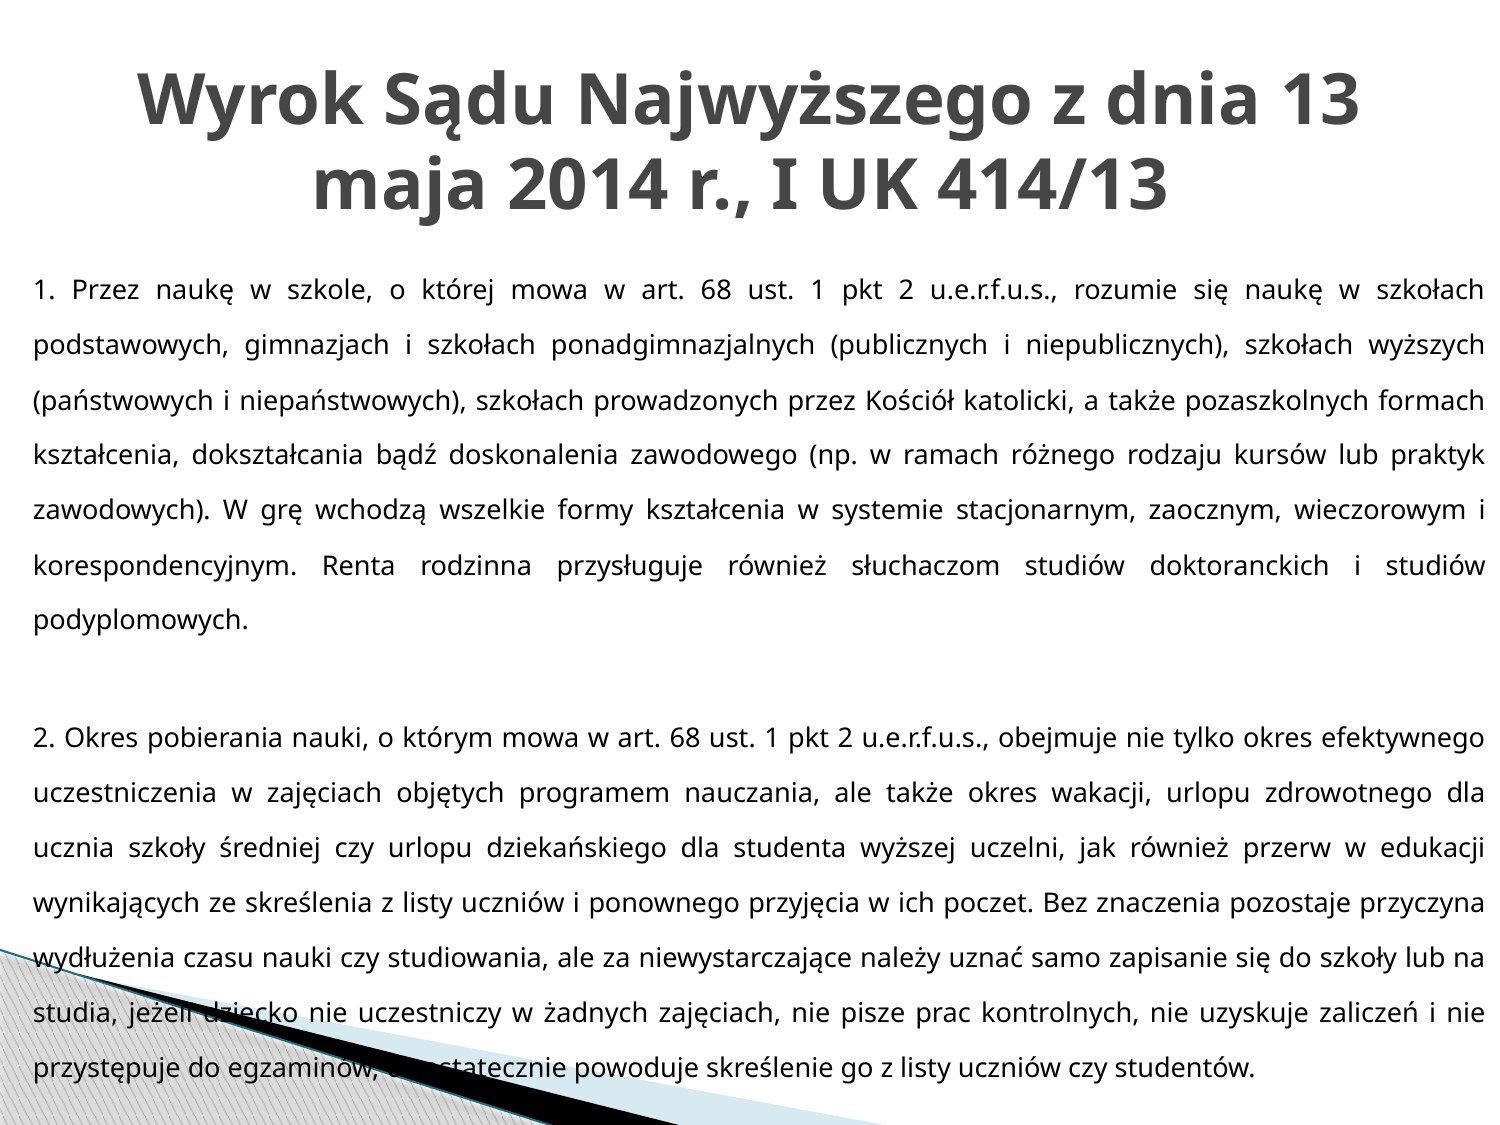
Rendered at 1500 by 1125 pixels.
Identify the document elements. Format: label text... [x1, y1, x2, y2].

list 1. Przez naukę w szkole, o której mowa w art. 68 ust. 1 pkt 2 u.e.r.f.u.s., rozumie się naukę w szkołach podstawowych, gimnazjach i szkołach ponadgimnazjalnych (publicznych i niepublicznych), szkołach wyższych (państwowych i niepaństwowych), szkołach prowadzonych przez Kościół katolicki, a także pozaszkolnych formach kształcenia, dokształcania bądź doskonalenia zawodowego (np. w ramach różnego rodzaju kursów lub praktyk zawodowych). W grę wchodzą wszelkie formy kształcenia w systemie stacjonarnym, zaocznym, wieczorowym i korespondencyjnym. Renta rodzinna przysługuje również słuchaczom studiów doktoranckich i studiów podyplomowych. 2. Okres pobierania nauki, o którym mowa w art. 68 ust. 1 pkt 2 u.e.r.f.u.s., obejmuje nie tylko okres efektywnego uczestniczenia w zajęciach objętych programem nauczania, ale także okres wakacji, urlopu zdrowotnego dla ucznia szkoły średniej czy urlopu dziekańskiego dla studenta wyższej uczelni, jak również przerw w edukacji wynikających ze skreślenia z listy uczniów i ponownego przyjęcia w ich poczet. Bez znaczenia pozostaje przyczyna wydłużenia czasu nauki czy studiowania, ale za niewystarczające należy uznać samo zapisanie się do szkoły lub na studia, jeżeli dziecko nie uczestniczy w żadnych zajęciach, nie pisze prac kontrolnych, nie uzyskuje zaliczeń i nie przystępuje do egzaminów, co ostatecznie powoduje skreślenie go z listy uczniów czy studentów. [0, 243, 1500, 1125]
title Wyrok Sądu Najwyższego z dnia 13 maja 2014 r., I UK 414/13 [75, 45, 1425, 233]
